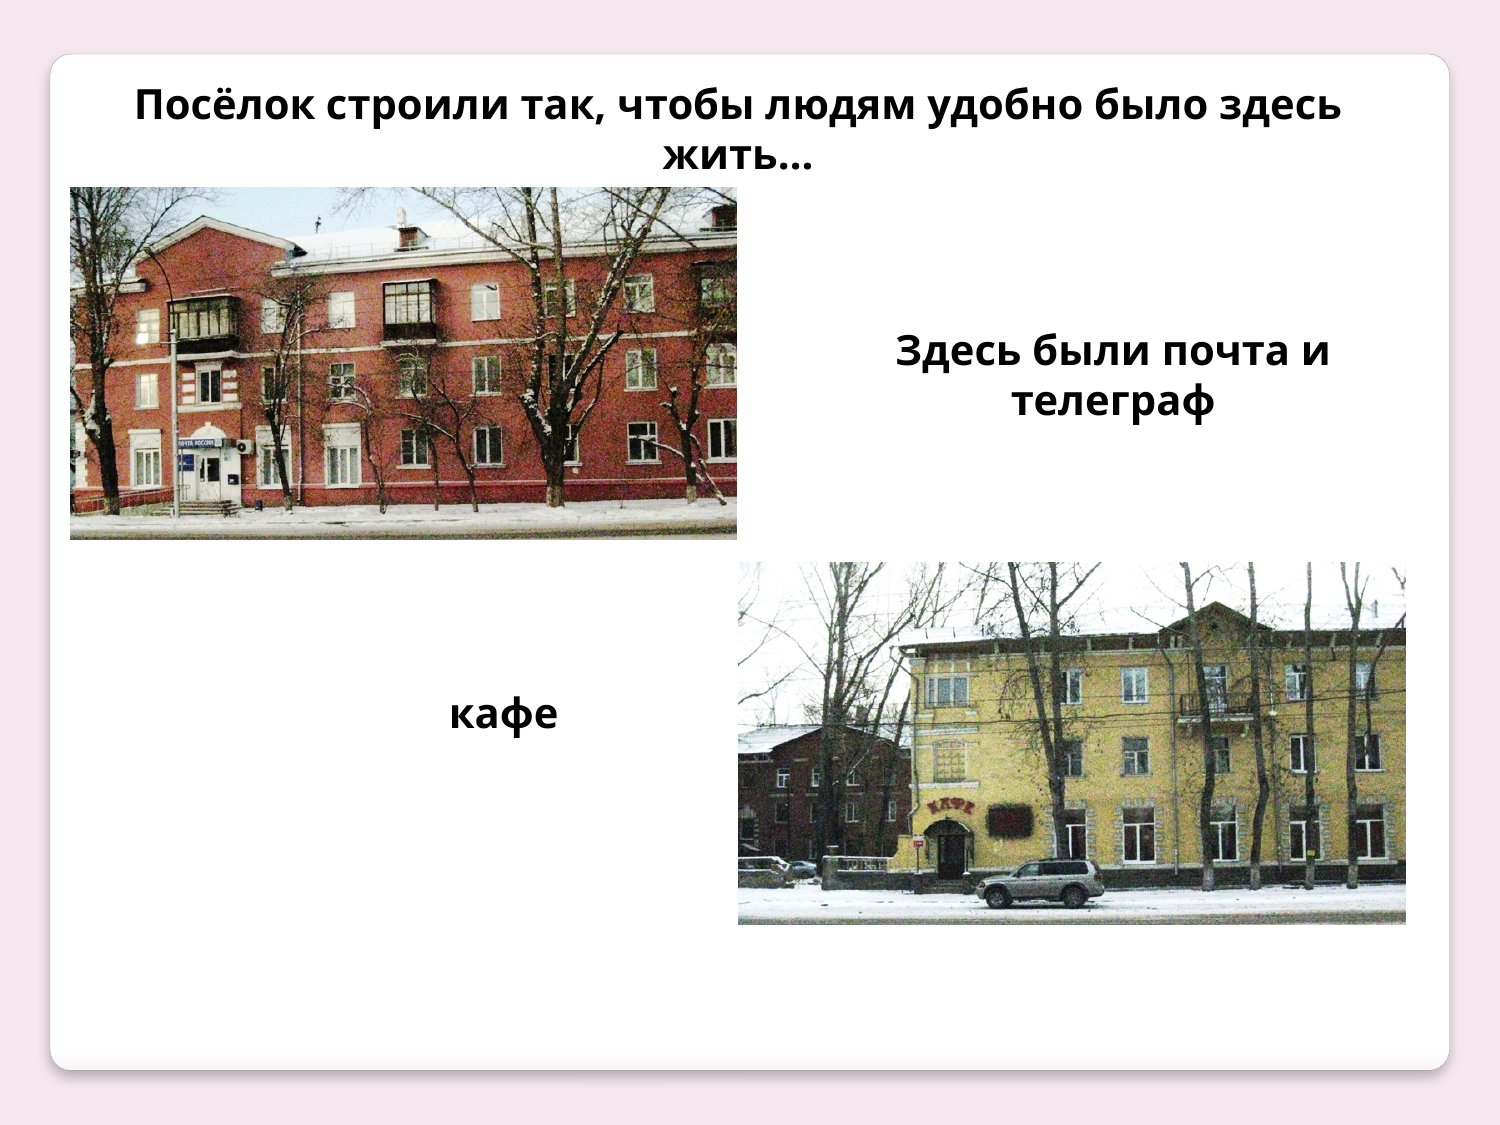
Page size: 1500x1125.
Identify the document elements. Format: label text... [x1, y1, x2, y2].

picture [737, 562, 1406, 926]
text_box Посёлок строили так, чтобы людям удобно было здесь жить… [82, 70, 1395, 186]
text_box кафе [316, 679, 692, 745]
picture [70, 187, 738, 541]
text_box Здесь были почта и телеграф [832, 316, 1395, 432]
